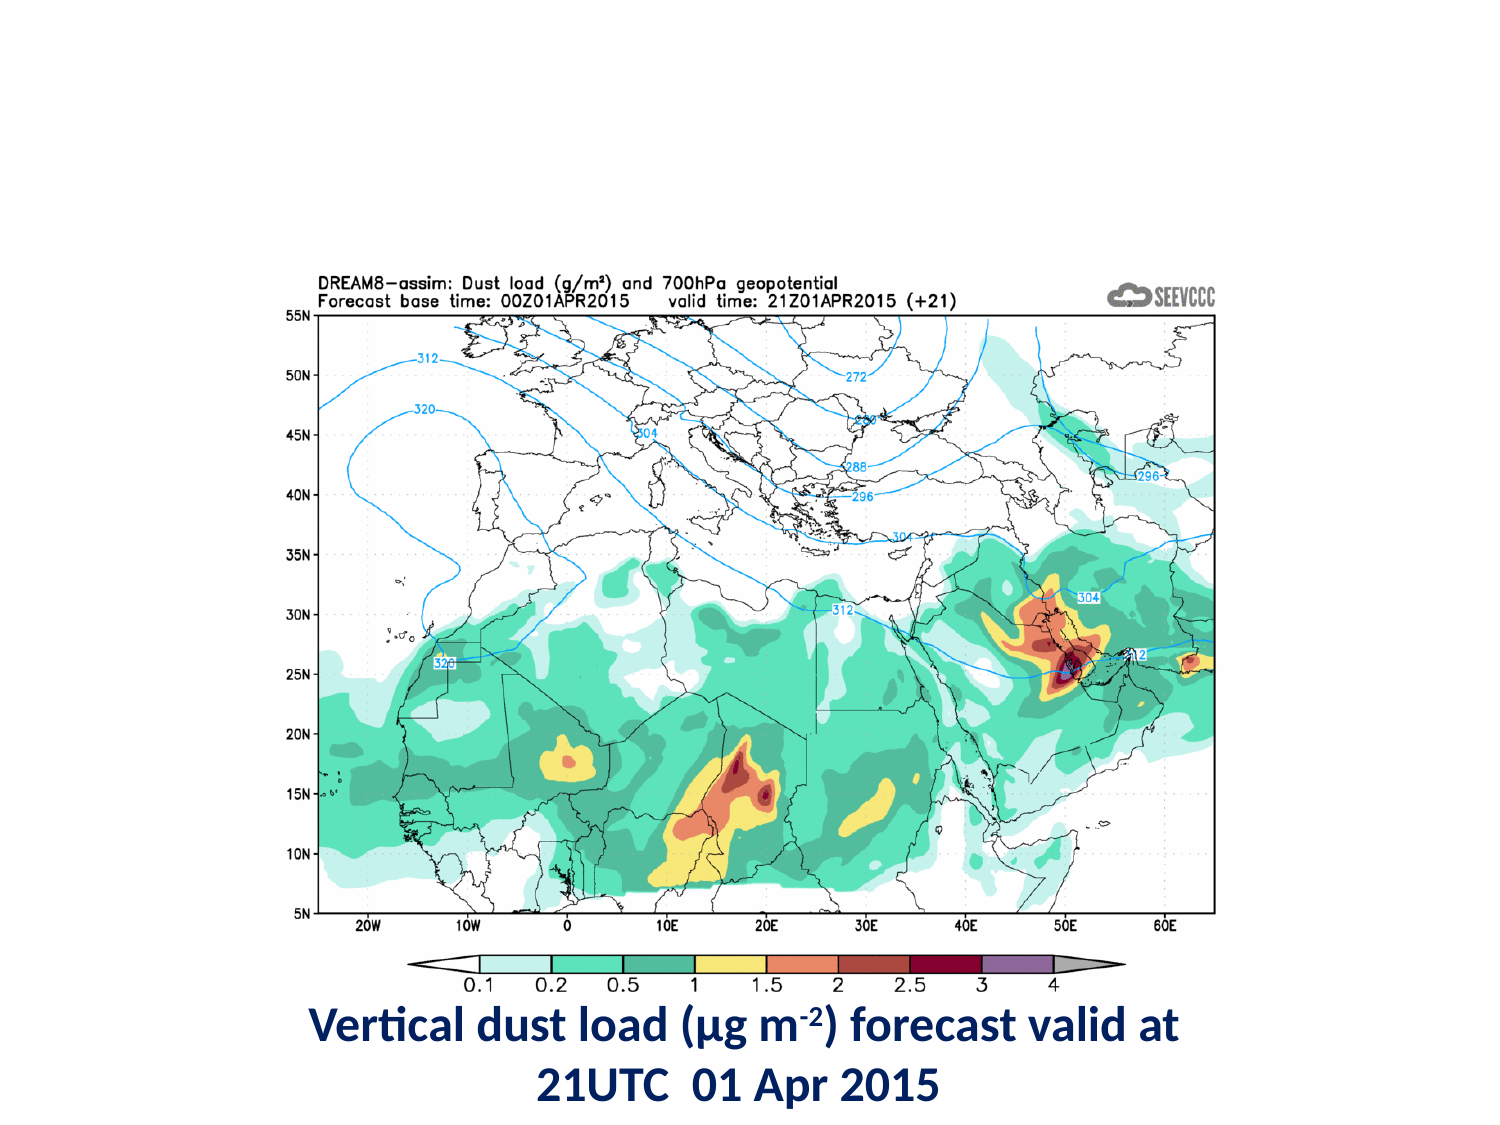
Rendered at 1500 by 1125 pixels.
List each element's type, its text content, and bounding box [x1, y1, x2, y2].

text_box Vertical dust load (µg m-2) forecast valid at 21UTC 01 Apr 2015 [246, 984, 1243, 1120]
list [272, 262, 1227, 1006]
